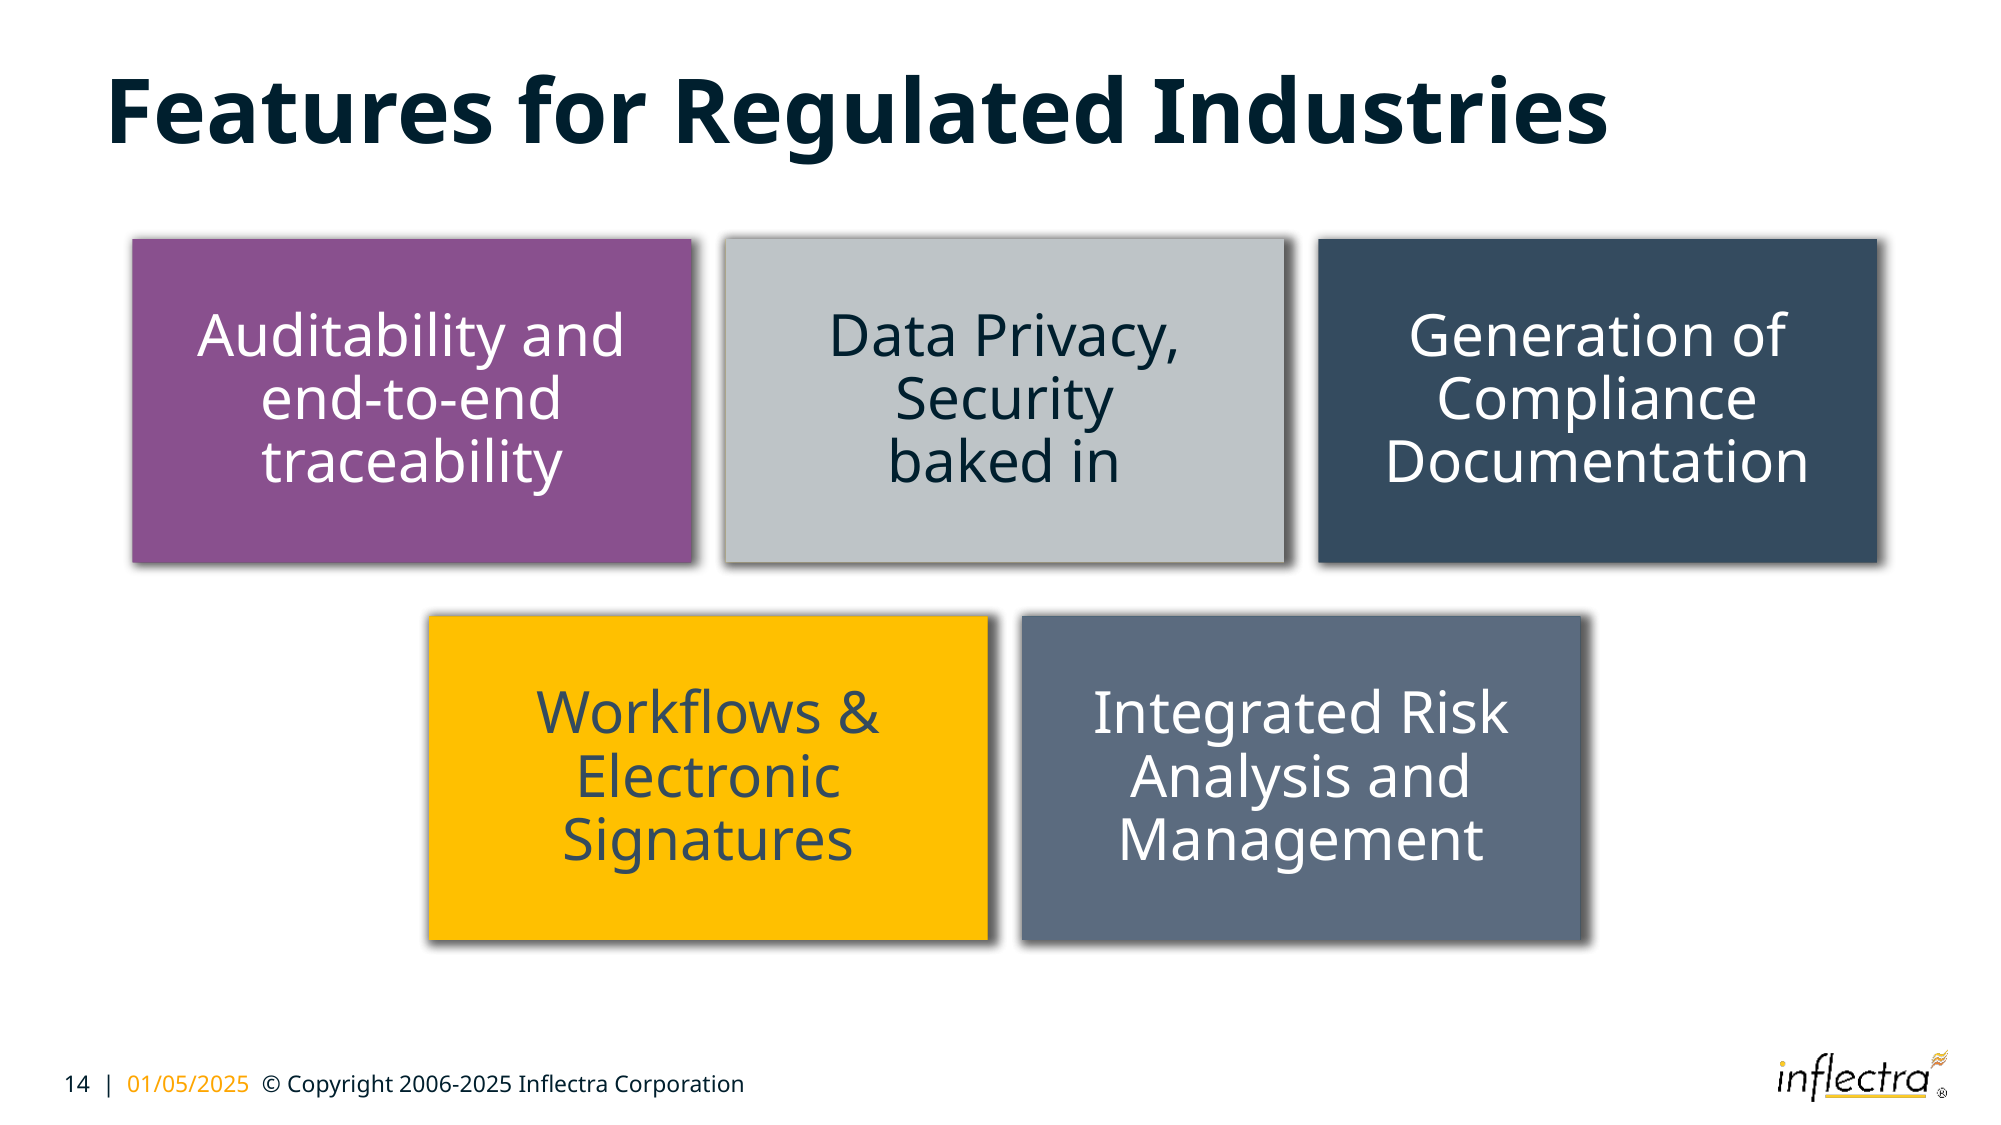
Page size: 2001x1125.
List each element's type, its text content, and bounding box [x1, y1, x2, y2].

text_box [725, 238, 1285, 563]
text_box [1318, 238, 1878, 563]
title Features for Regulated Industries [89, 51, 1815, 178]
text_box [428, 616, 988, 941]
picture [1773, 1045, 1952, 1106]
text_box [1021, 616, 1581, 941]
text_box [132, 238, 692, 563]
